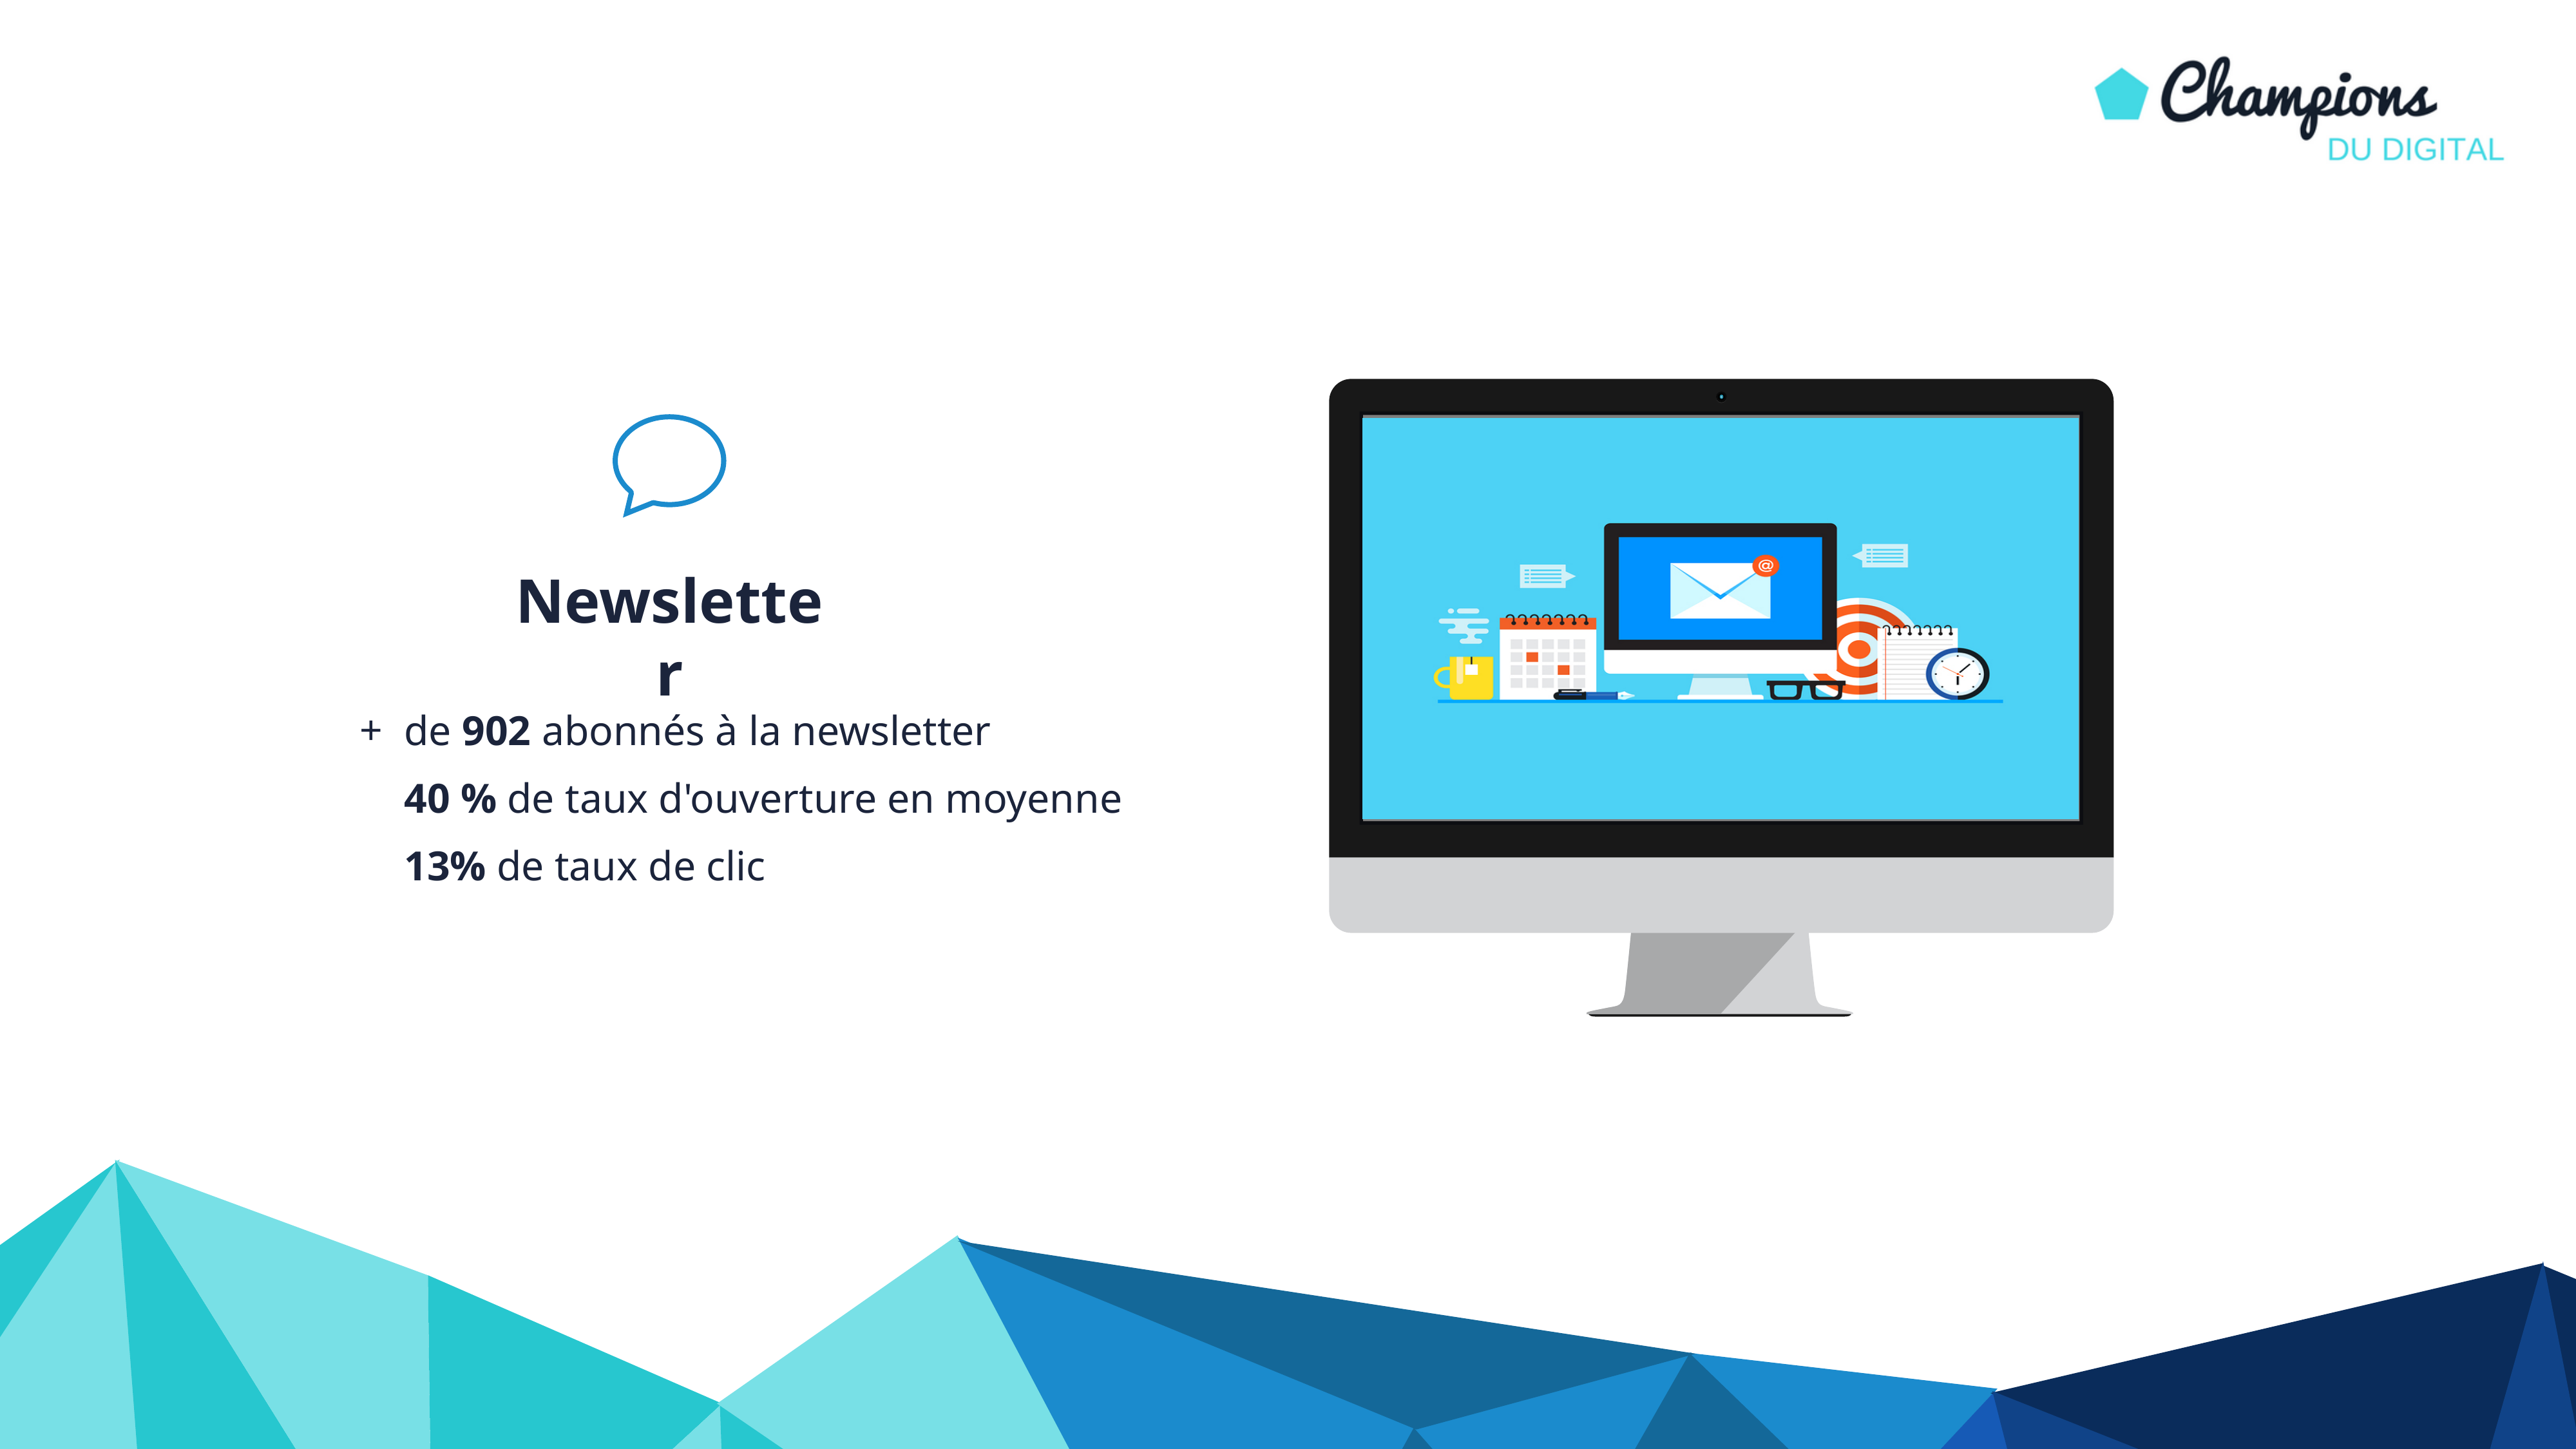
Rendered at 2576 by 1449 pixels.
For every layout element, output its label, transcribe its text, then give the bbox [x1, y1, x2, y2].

text_box Newsletter [499, 558, 841, 641]
text_box de 902 abonnés à la newsletter 40 % de taux d'ouverture en moyenne 13% de taux de clic [346, 681, 1208, 893]
picture [2012, 0, 2576, 224]
picture [1362, 418, 2079, 819]
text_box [1329, 379, 2114, 1017]
text_box [613, 414, 727, 518]
